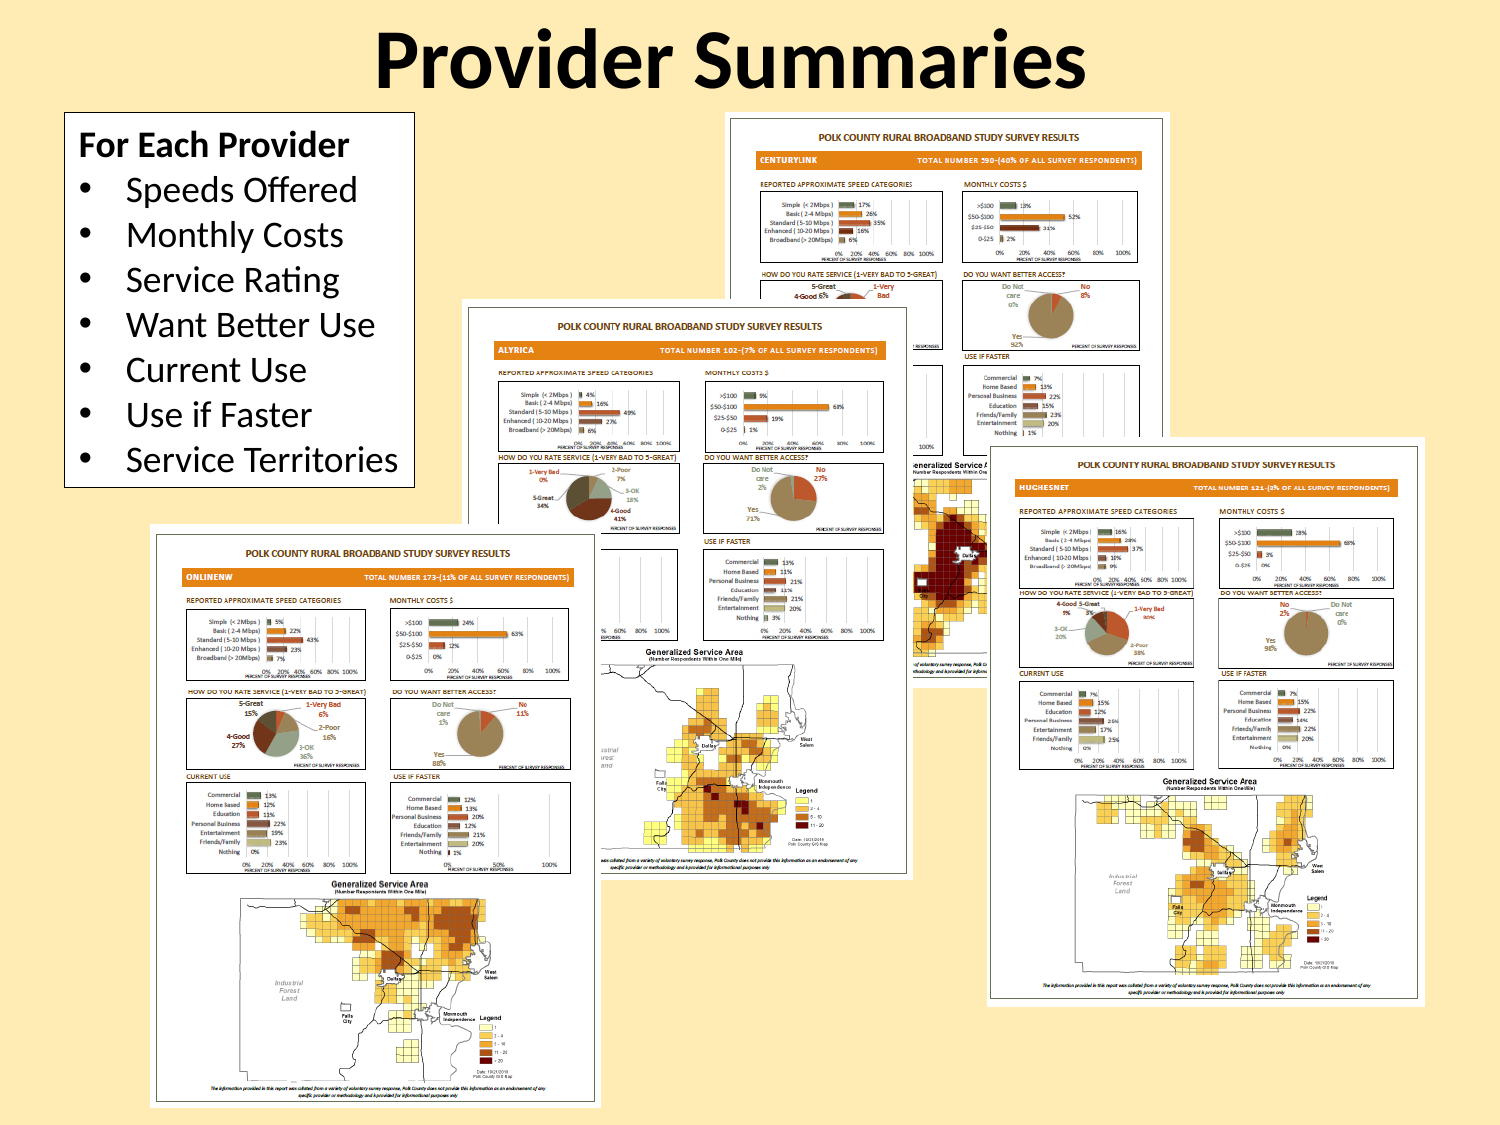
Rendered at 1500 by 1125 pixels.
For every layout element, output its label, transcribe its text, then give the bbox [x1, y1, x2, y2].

text_box For Each Provider Speeds Offered Monthly Costs Service Rating Want Better Use Current Use Use if Faster Service Territories [64, 112, 415, 488]
title Provider Summaries [75, 0, 1388, 114]
picture [149, 112, 1426, 1108]
